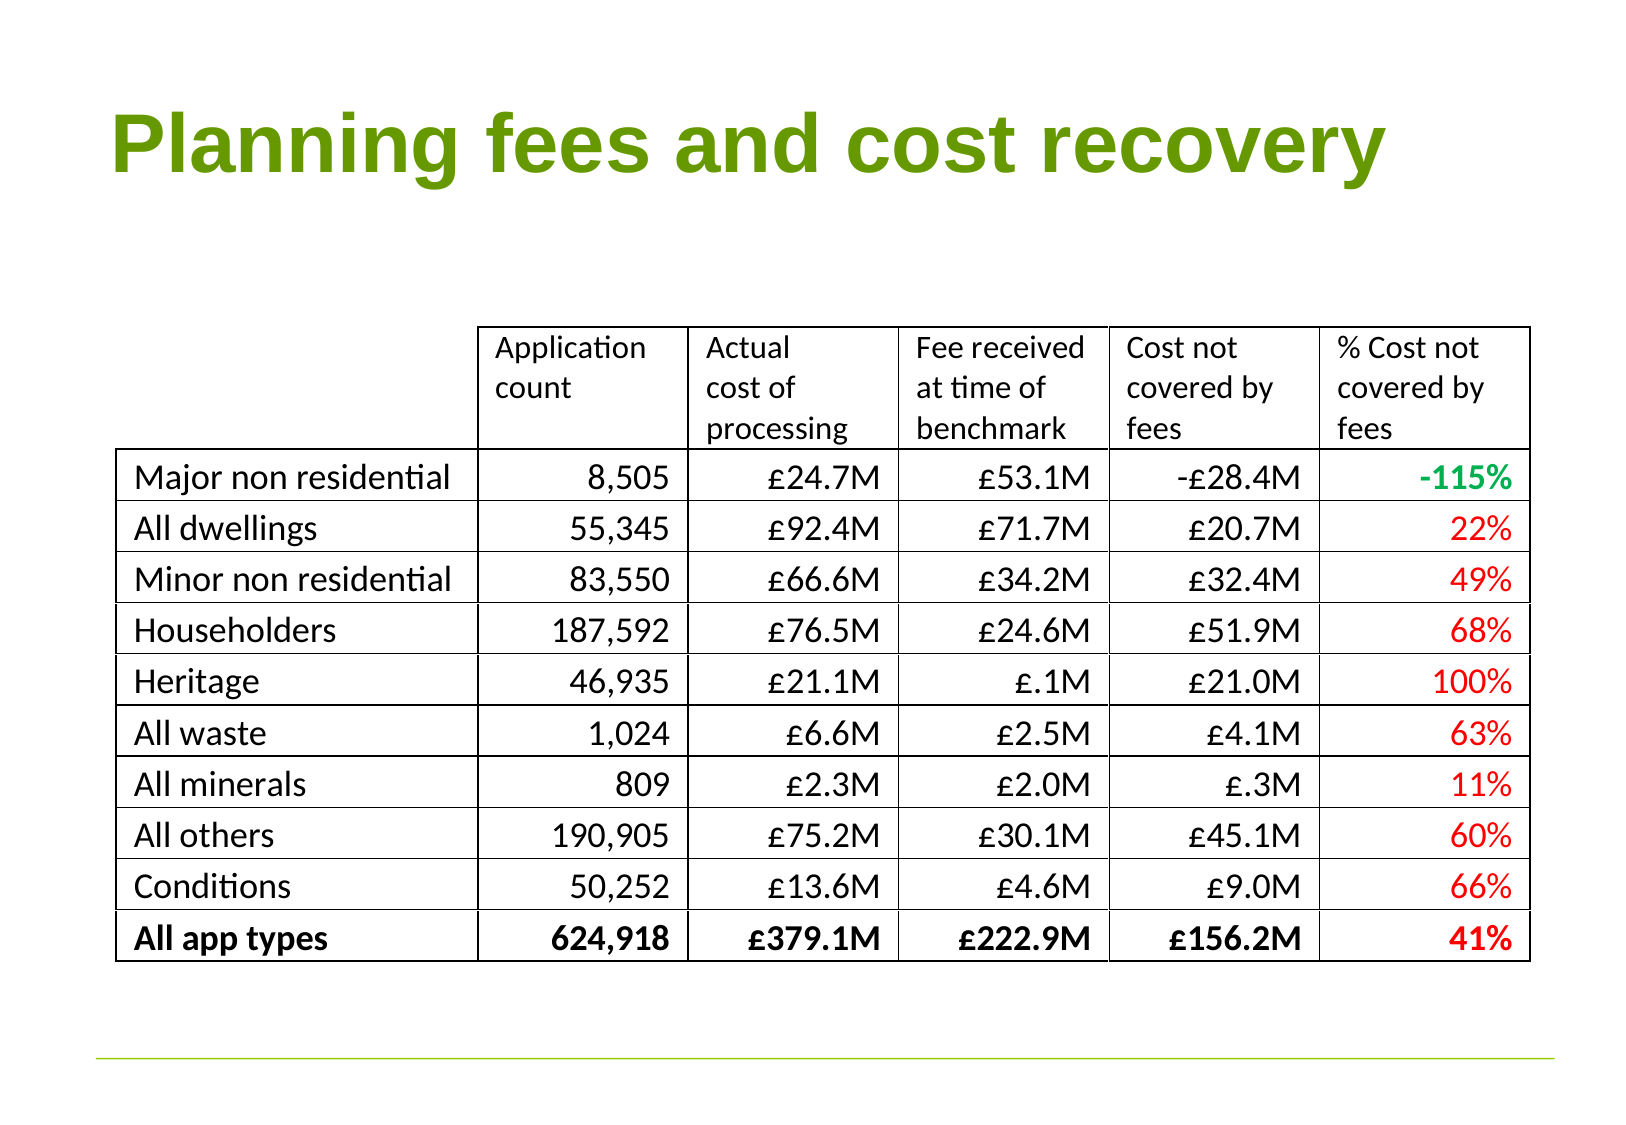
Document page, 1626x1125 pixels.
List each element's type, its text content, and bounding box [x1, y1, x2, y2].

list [95, 326, 1625, 1048]
title Planning fees and cost recovery [95, 45, 1559, 233]
